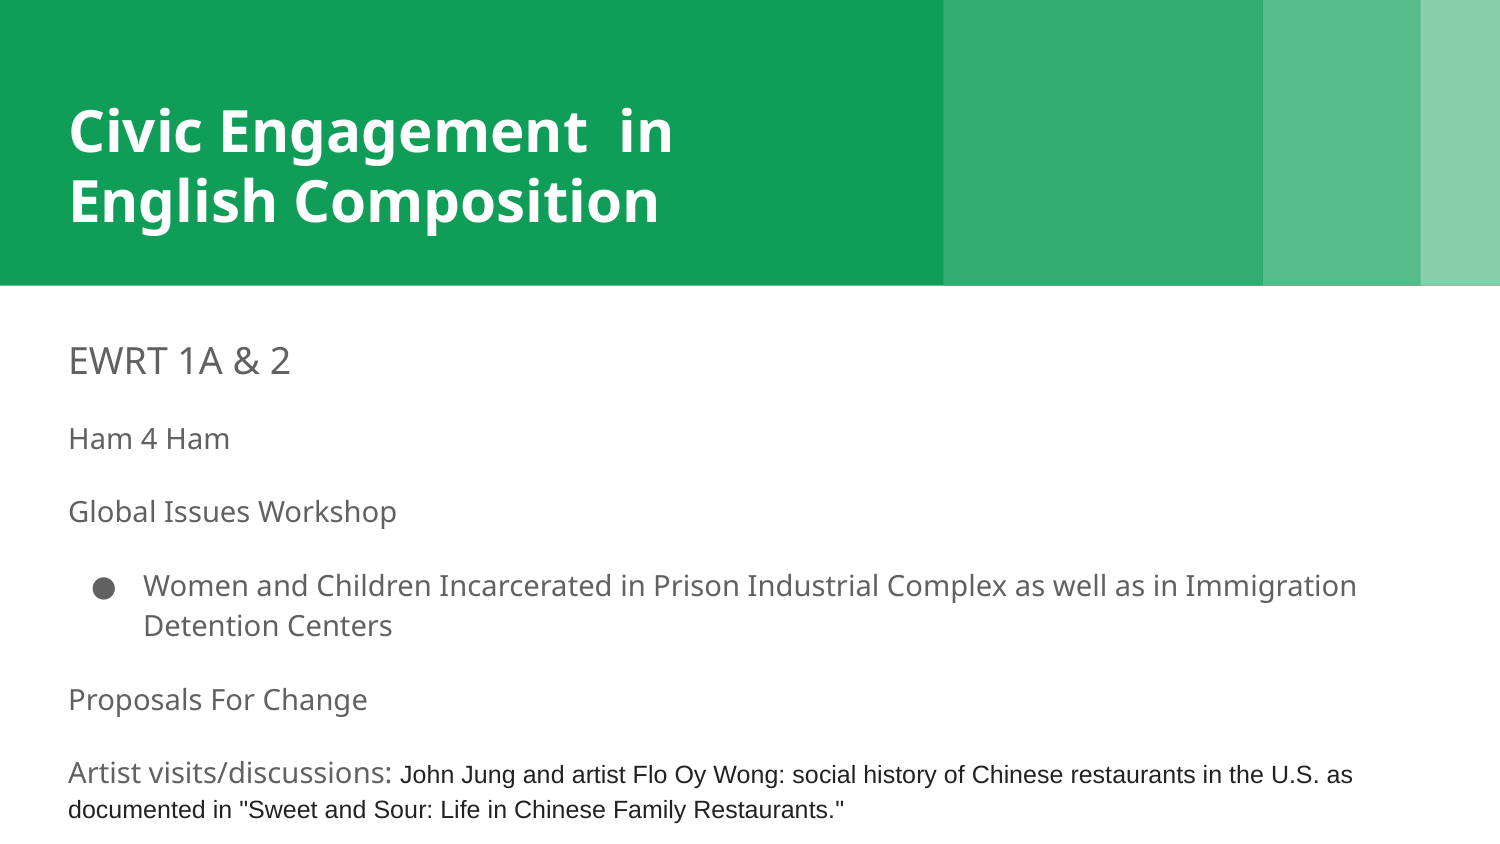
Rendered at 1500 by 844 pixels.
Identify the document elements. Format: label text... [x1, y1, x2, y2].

title Civic Engagement in English Composition [53, 24, 914, 250]
list EWRT 1A & 2 Ham 4 Ham Global Issues Workshop Women and Children Incarcerated in Prison Industrial Complex as well as in Immigration Detention Centers Proposals For Change Artist visits/discussions: John Jung and artist Flo Oy Wong: social history of Chinese restaurants in the U.S. as documented in "Sweet and Sour: Life in Chinese Family Restaurants." [53, 315, 1447, 823]
